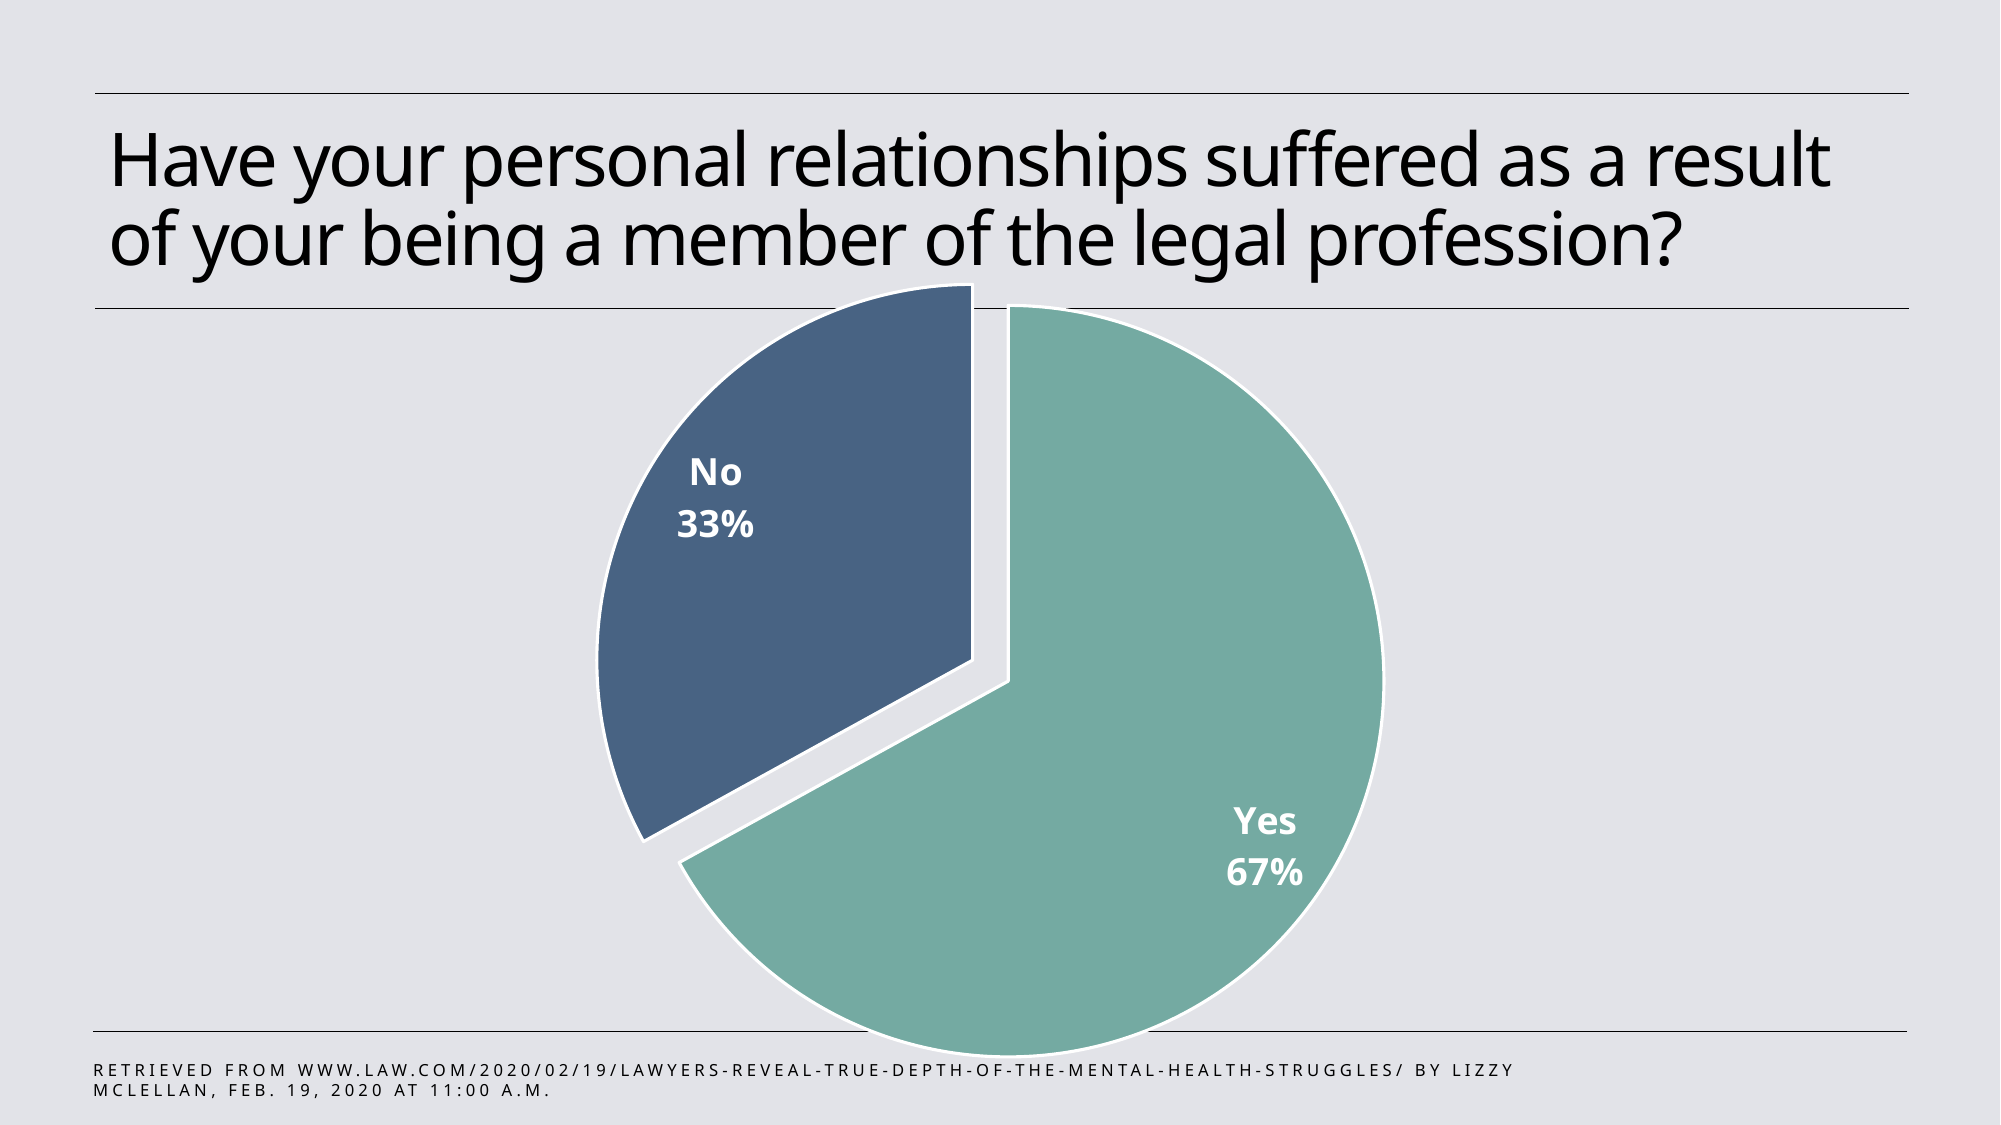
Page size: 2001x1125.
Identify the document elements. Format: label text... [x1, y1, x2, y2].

footer Retrieved from www.law.com/2020/02/19/lawyers-reveal-true-depth-of-the-mental-health-struggles/ by Lizzy McLellan, Feb. 19, 2020 at 11:00 a.m. [78, 1049, 1653, 1110]
title Have your personal relationships suffered as a result of your being a member of the legal profession? [93, 113, 1907, 291]
chart [95, 250, 1908, 1105]
